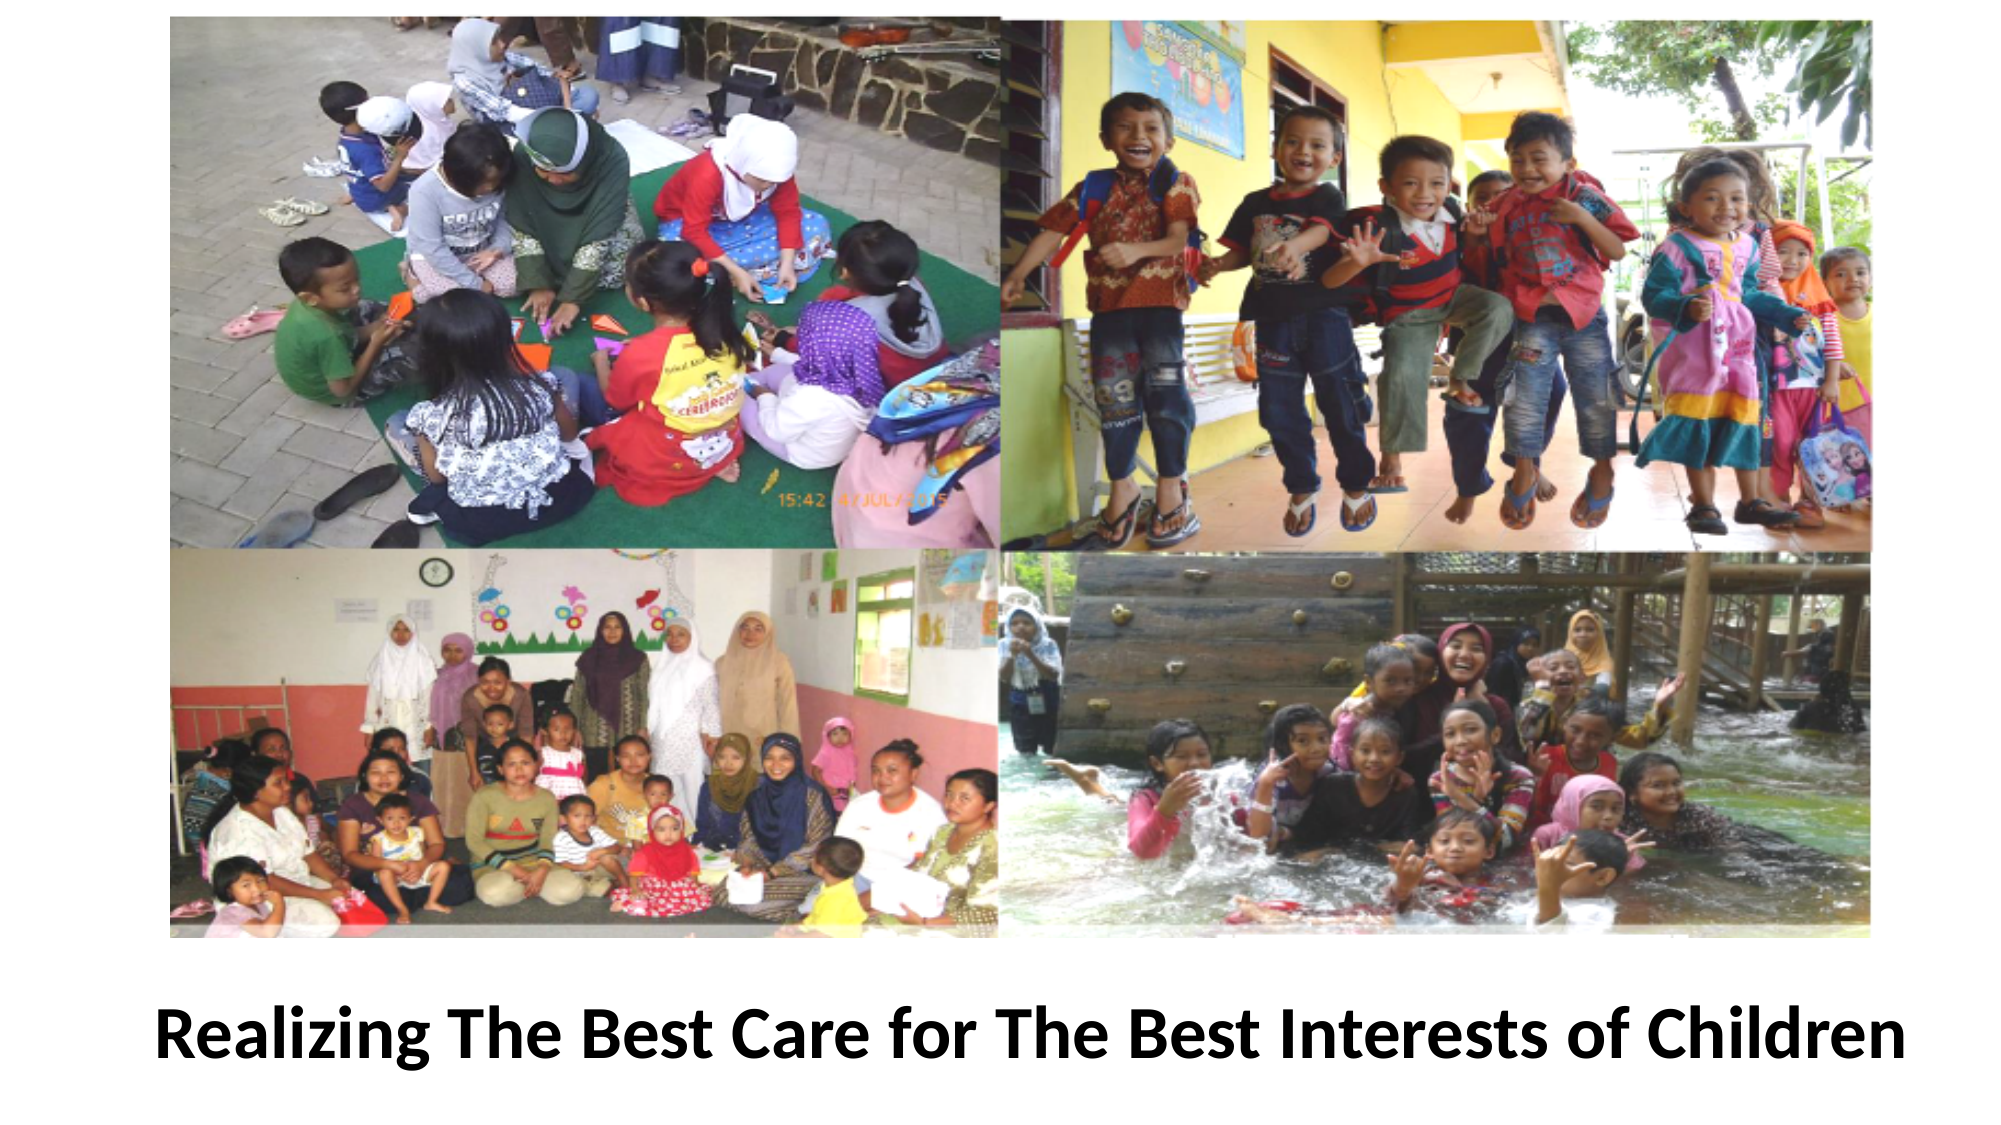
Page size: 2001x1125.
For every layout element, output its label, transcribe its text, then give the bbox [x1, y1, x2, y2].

text_box Realizing The Best Care for The Best Interests of Children [87, 976, 1977, 1081]
picture [170, 0, 1875, 938]
